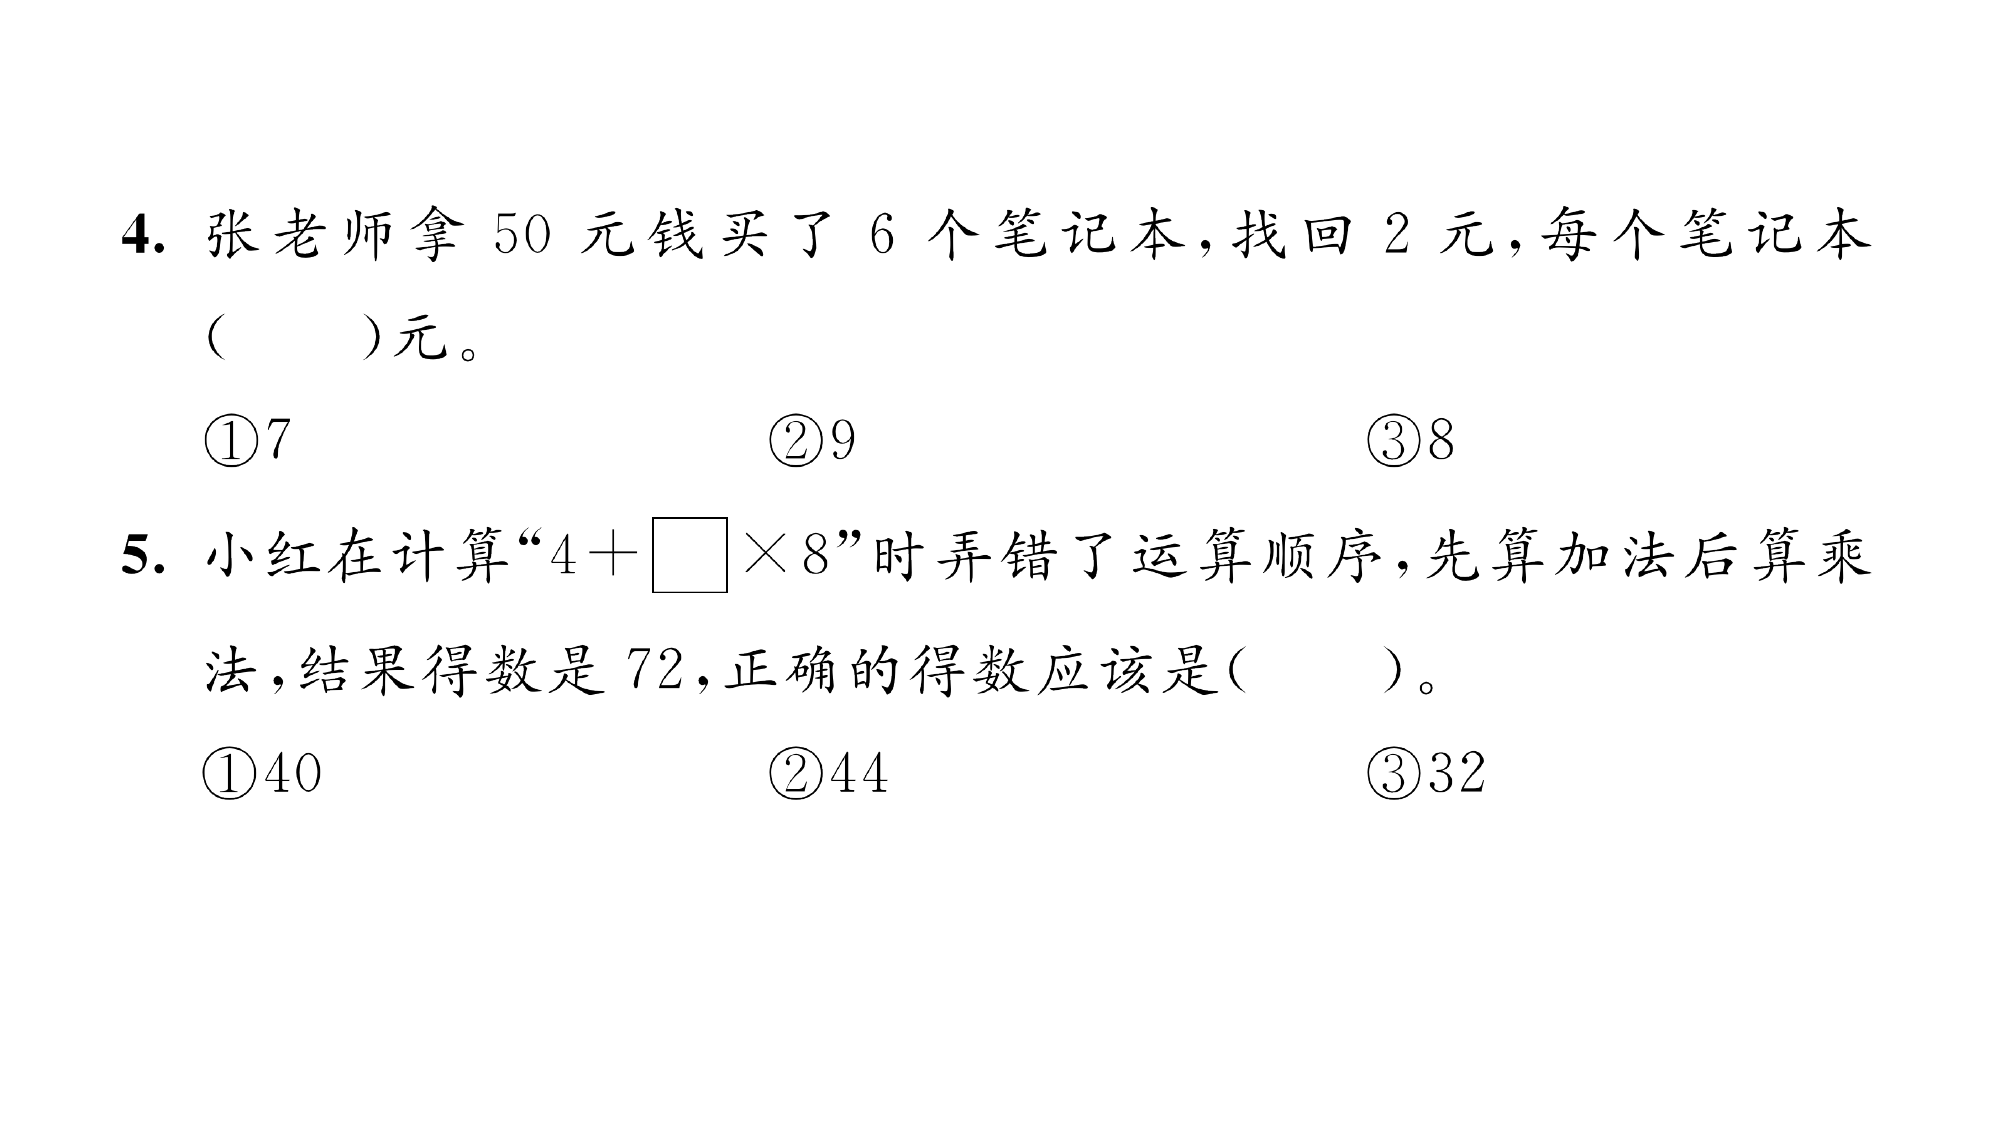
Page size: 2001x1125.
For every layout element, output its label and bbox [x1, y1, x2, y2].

picture [118, 177, 2000, 827]
